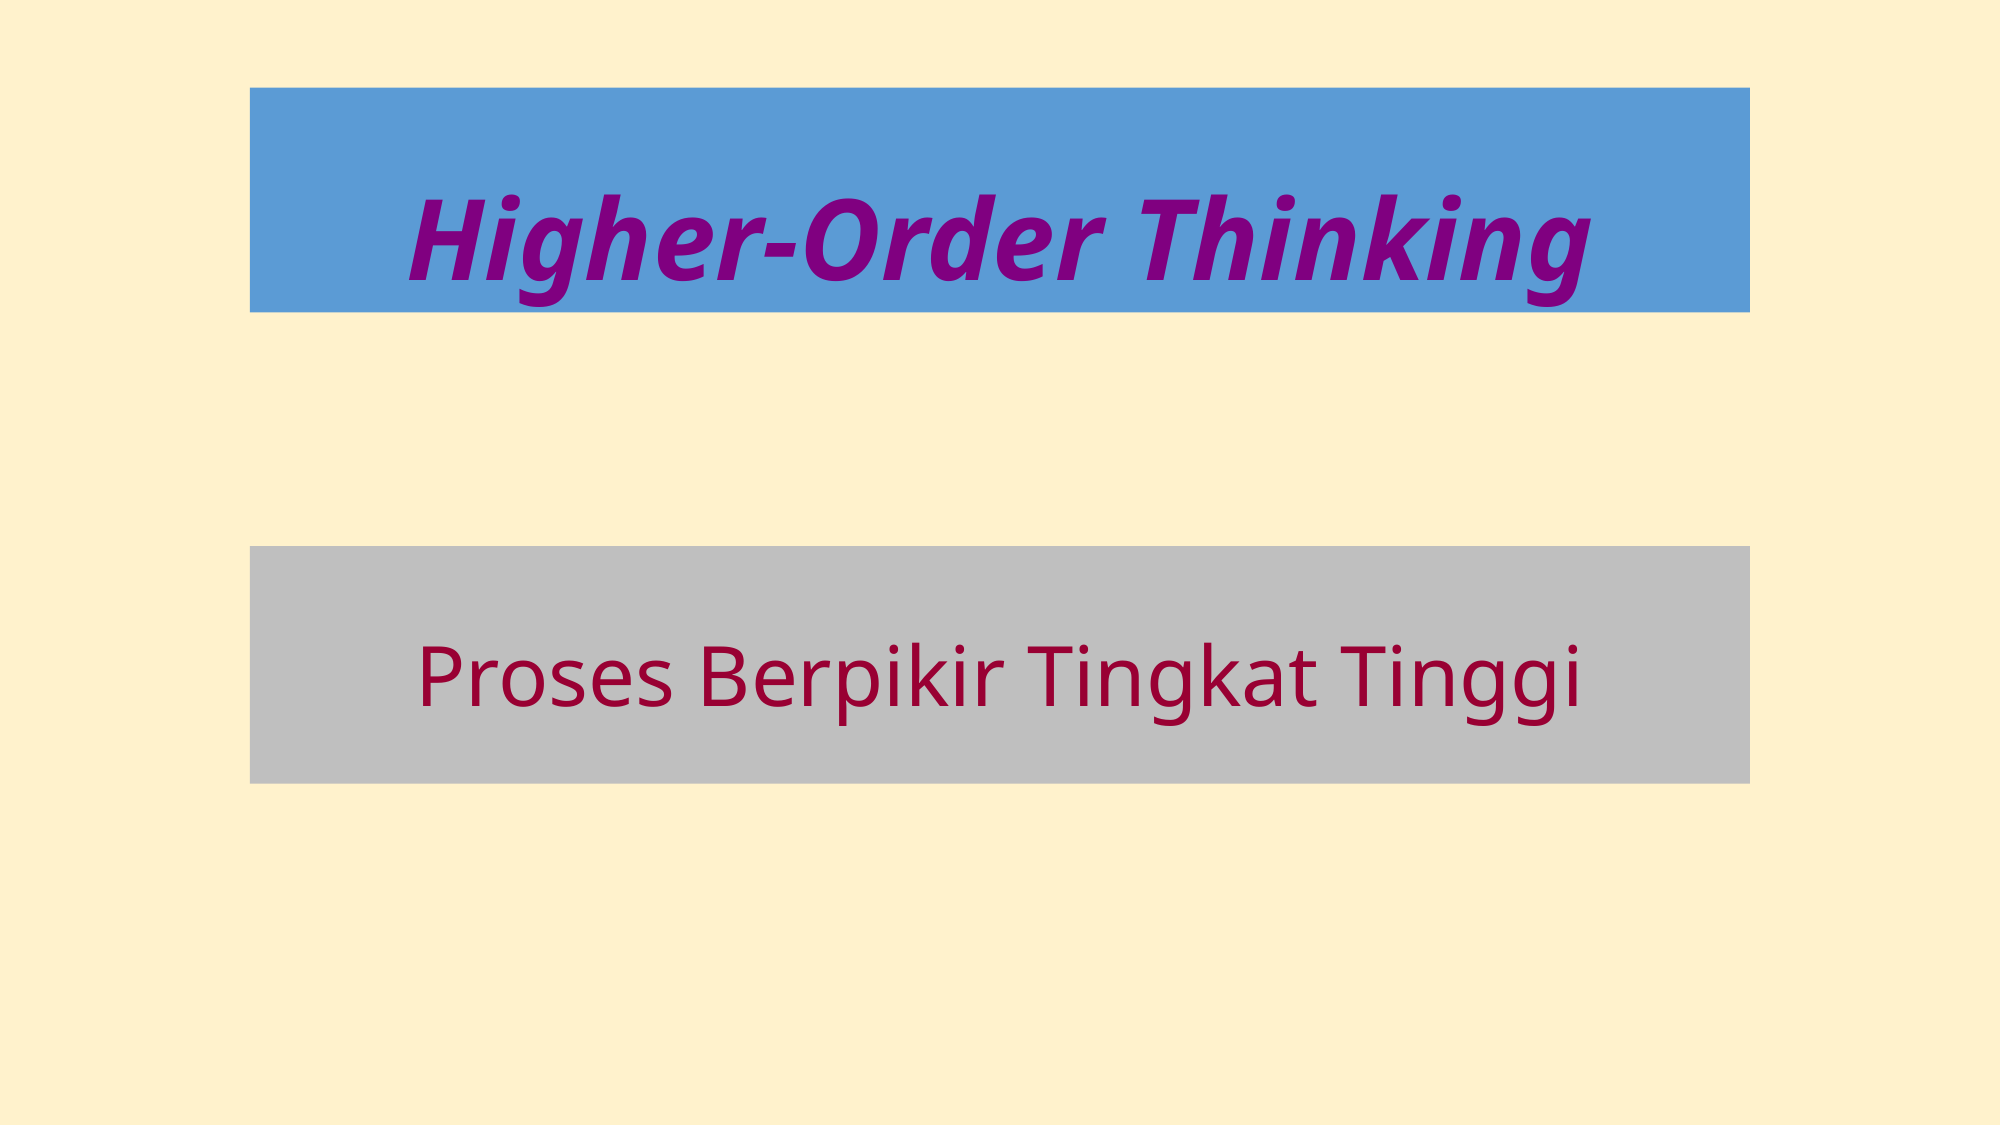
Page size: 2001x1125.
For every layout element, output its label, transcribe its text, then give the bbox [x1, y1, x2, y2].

title Higher-Order Thinking [249, 87, 1750, 313]
subtitle Proses Berpikir Tingkat Tinggi [249, 546, 1750, 784]
